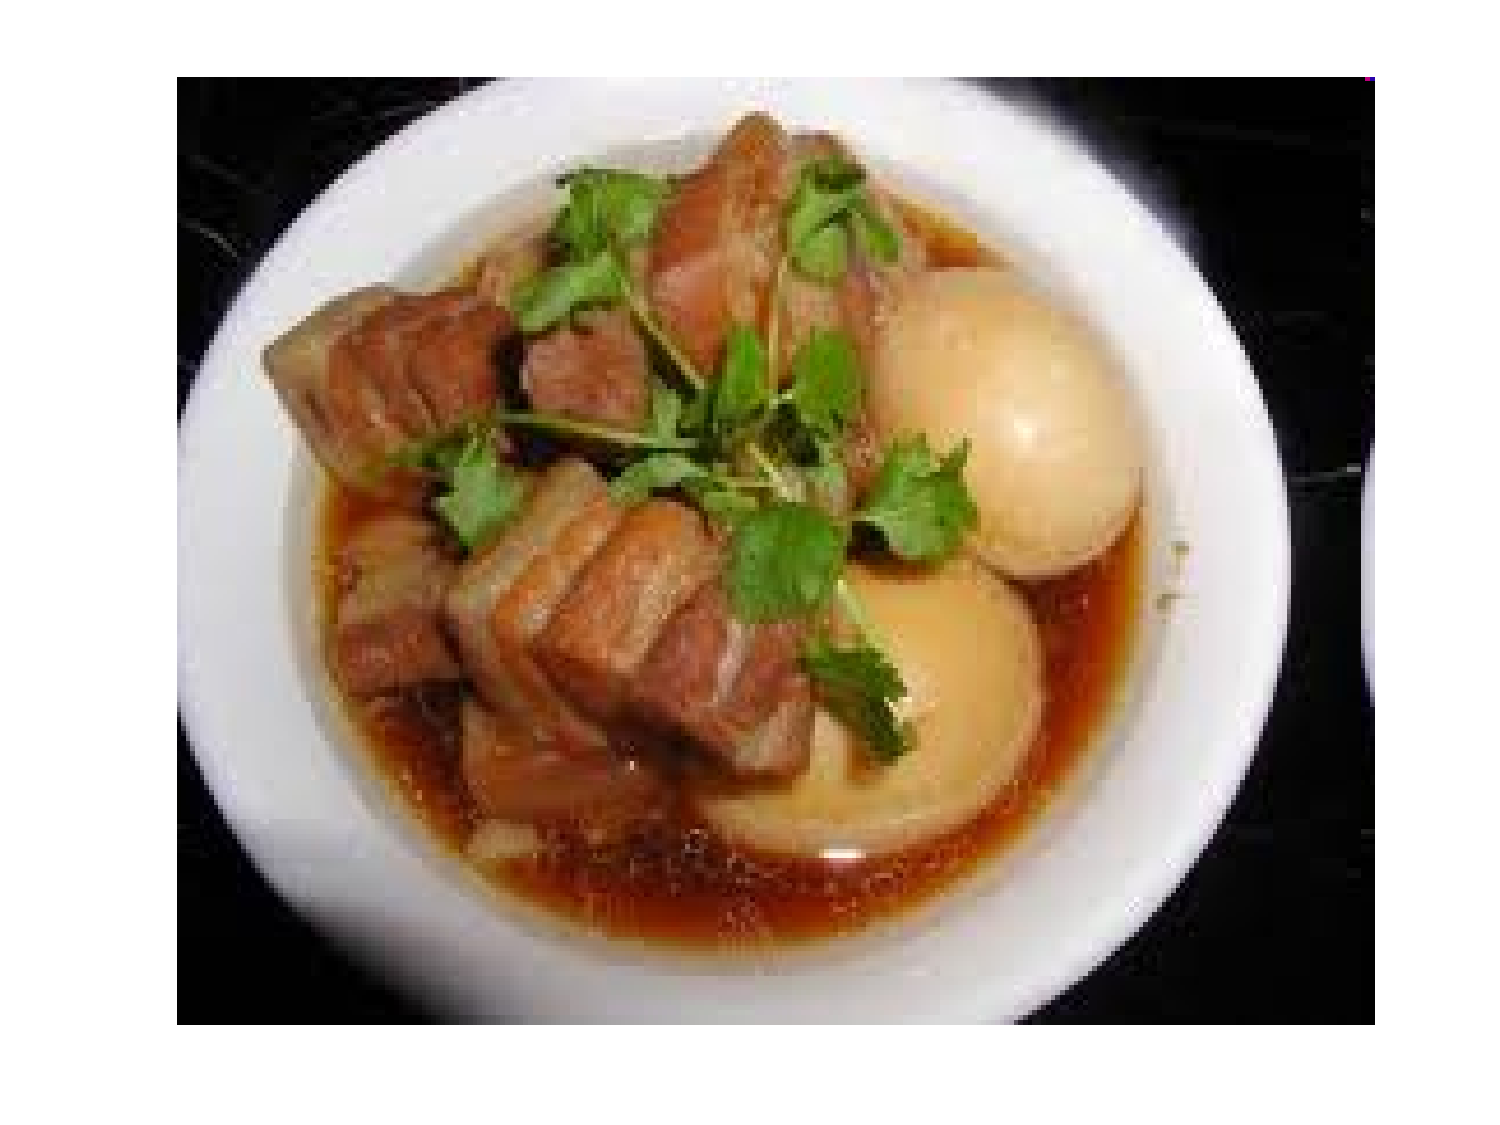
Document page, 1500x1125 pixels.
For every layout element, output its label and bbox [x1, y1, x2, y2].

text_box [0, 0, 1500, 1125]
